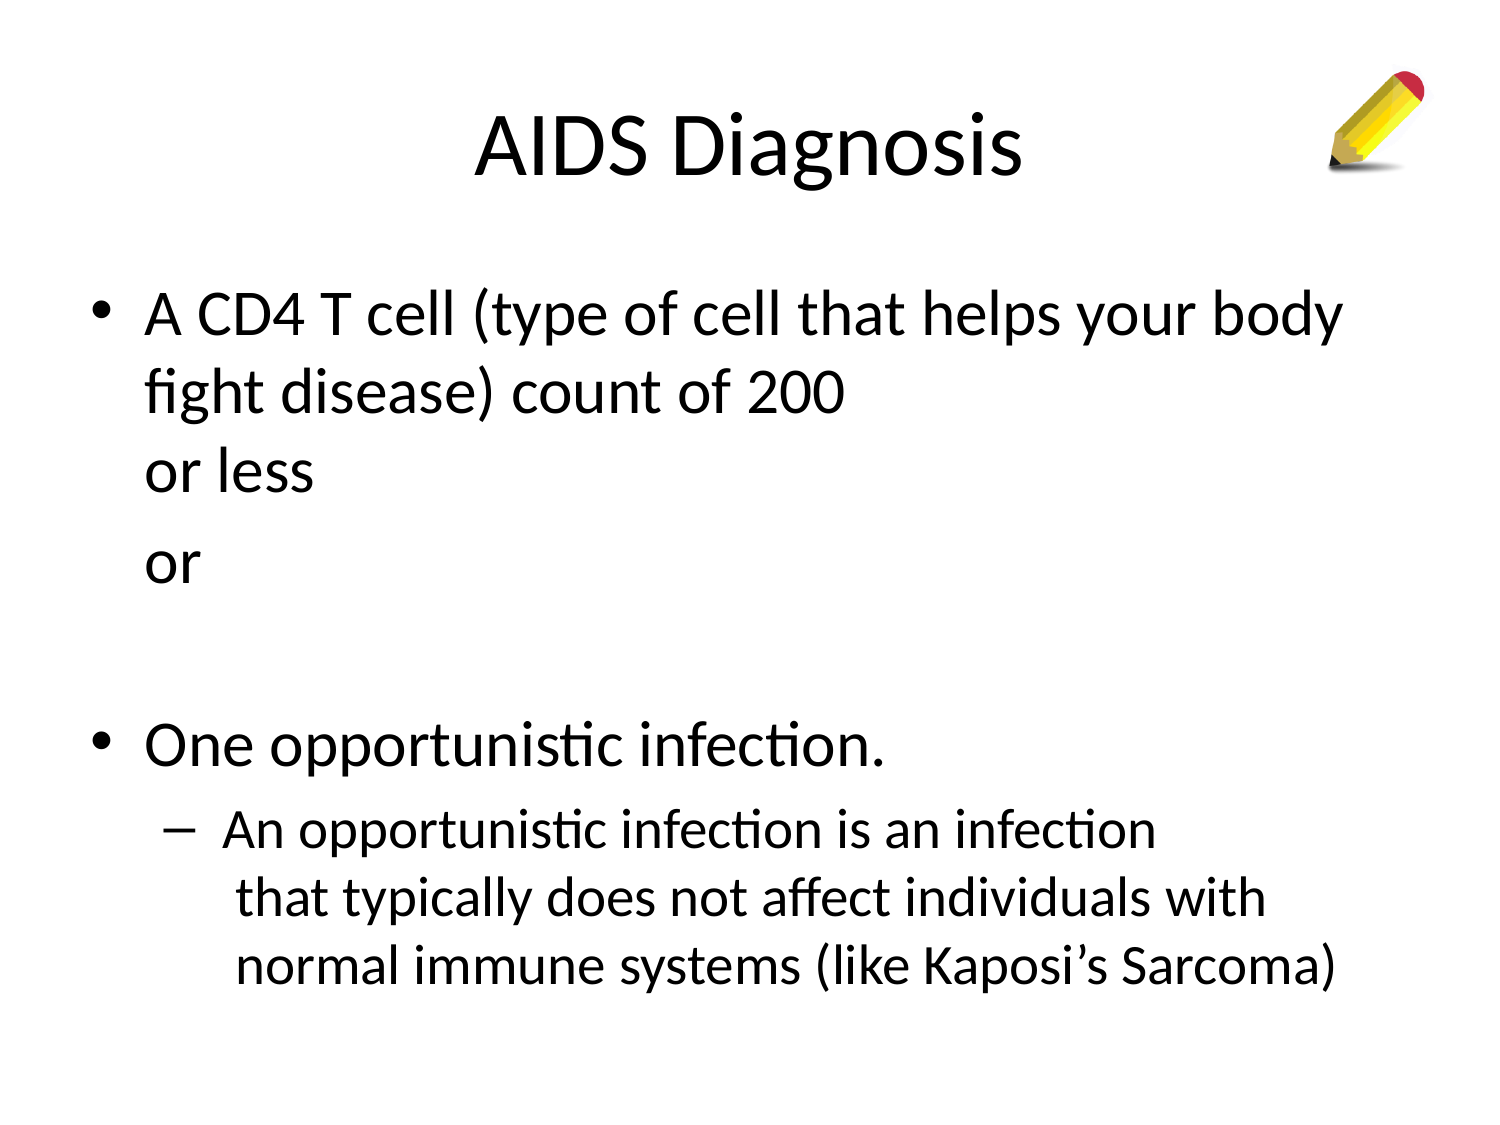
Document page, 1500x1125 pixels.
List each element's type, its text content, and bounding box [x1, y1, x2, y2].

list A CD4 T cell (type of cell that helps your body fight disease) count of 200 or less or One opportunistic infection. An opportunistic infection is an infection that typically does not affect individuals with normal immune systems (like Kaposi’s Sarcoma) [75, 262, 1425, 1005]
picture [1312, 62, 1438, 188]
title AIDS Diagnosis [75, 45, 1425, 233]
